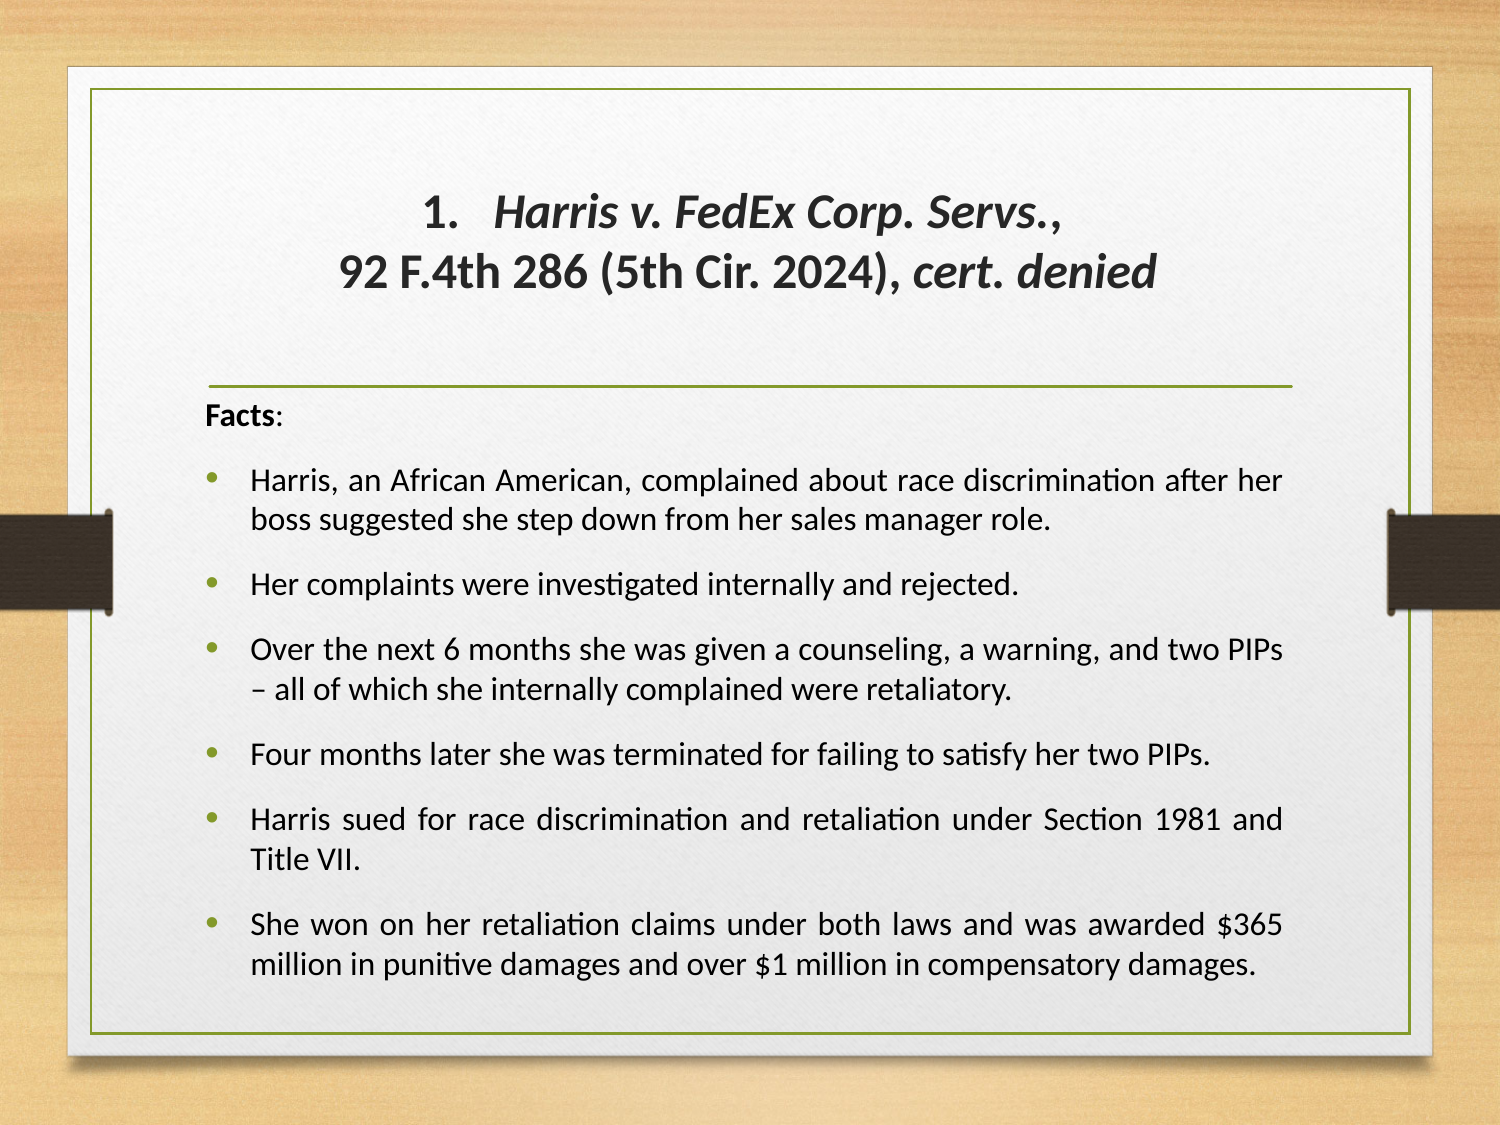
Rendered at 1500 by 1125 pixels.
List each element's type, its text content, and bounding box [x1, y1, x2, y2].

picture [0, 0, 1500, 1125]
list Facts: Harris, an African American, complained about race discrimination after her boss suggested she step down from her sales manager role. Her complaints were investigated internally and rejected. Over the next 6 months she was given a counseling, a warning, and two PIPs – all of which she internally complained were retaliatory. Four months later she was terminated for failing to satisfy her two PIPs. Harris sued for race discrimination and retaliation under Section 1981 and Title VII. She won on her retaliation claims under both laws and was awarded $365 million in punitive damages and over $1 million in compensatory damages. [160, 385, 1300, 1034]
title 1. Harris v. FedEx Corp. Servs., 92 F.4th 286 (5th Cir. 2024), cert. denied [90, 91, 1405, 386]
